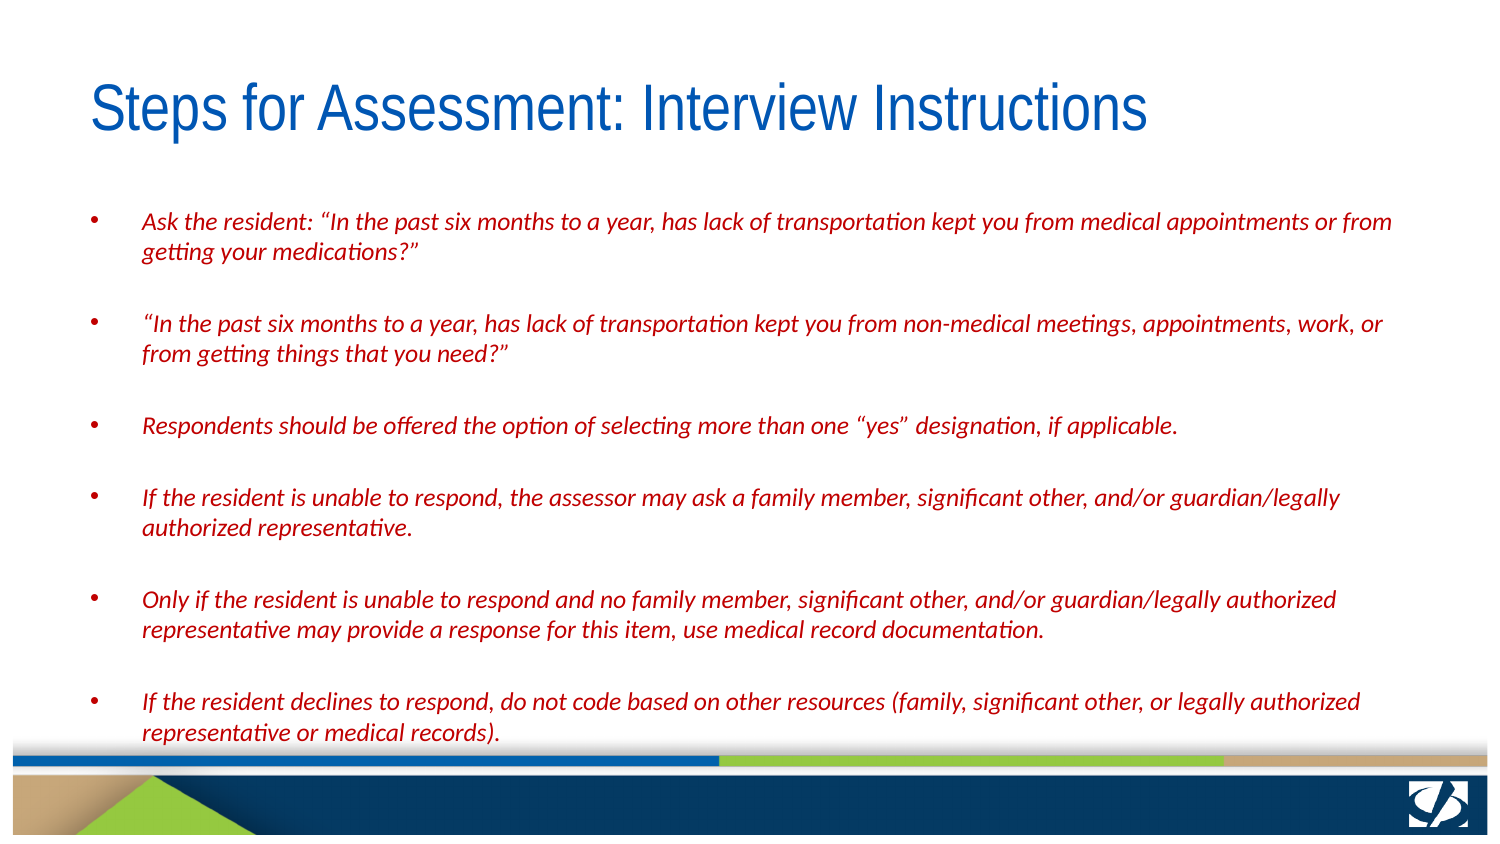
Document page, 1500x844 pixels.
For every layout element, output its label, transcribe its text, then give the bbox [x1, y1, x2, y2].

title Steps for Assessment: Interview Instructions [75, 33, 1425, 175]
list Ask the resident: “In the past six months to a year, has lack of transportation kept you from medical appointments or from getting your medications?” “In the past six months to a year, has lack of transportation kept you from non-medical meetings, appointments, work, or from getting things that you need?” Respondents should be offered the option of selecting more than one “yes” designation, if applicable. If the resident is unable to respond, the assessor may ask a family member, significant other, and/or guardian/legally authorized representative. Only if the resident is unable to respond and no family member, significant other, and/or guardian/legally authorized representative may provide a response for this item, use medical record documentation. If the resident declines to respond, do not code based on other resources (family, significant other, or legally authorized representative or medical records). [75, 196, 1425, 754]
picture [14, 722, 1487, 835]
